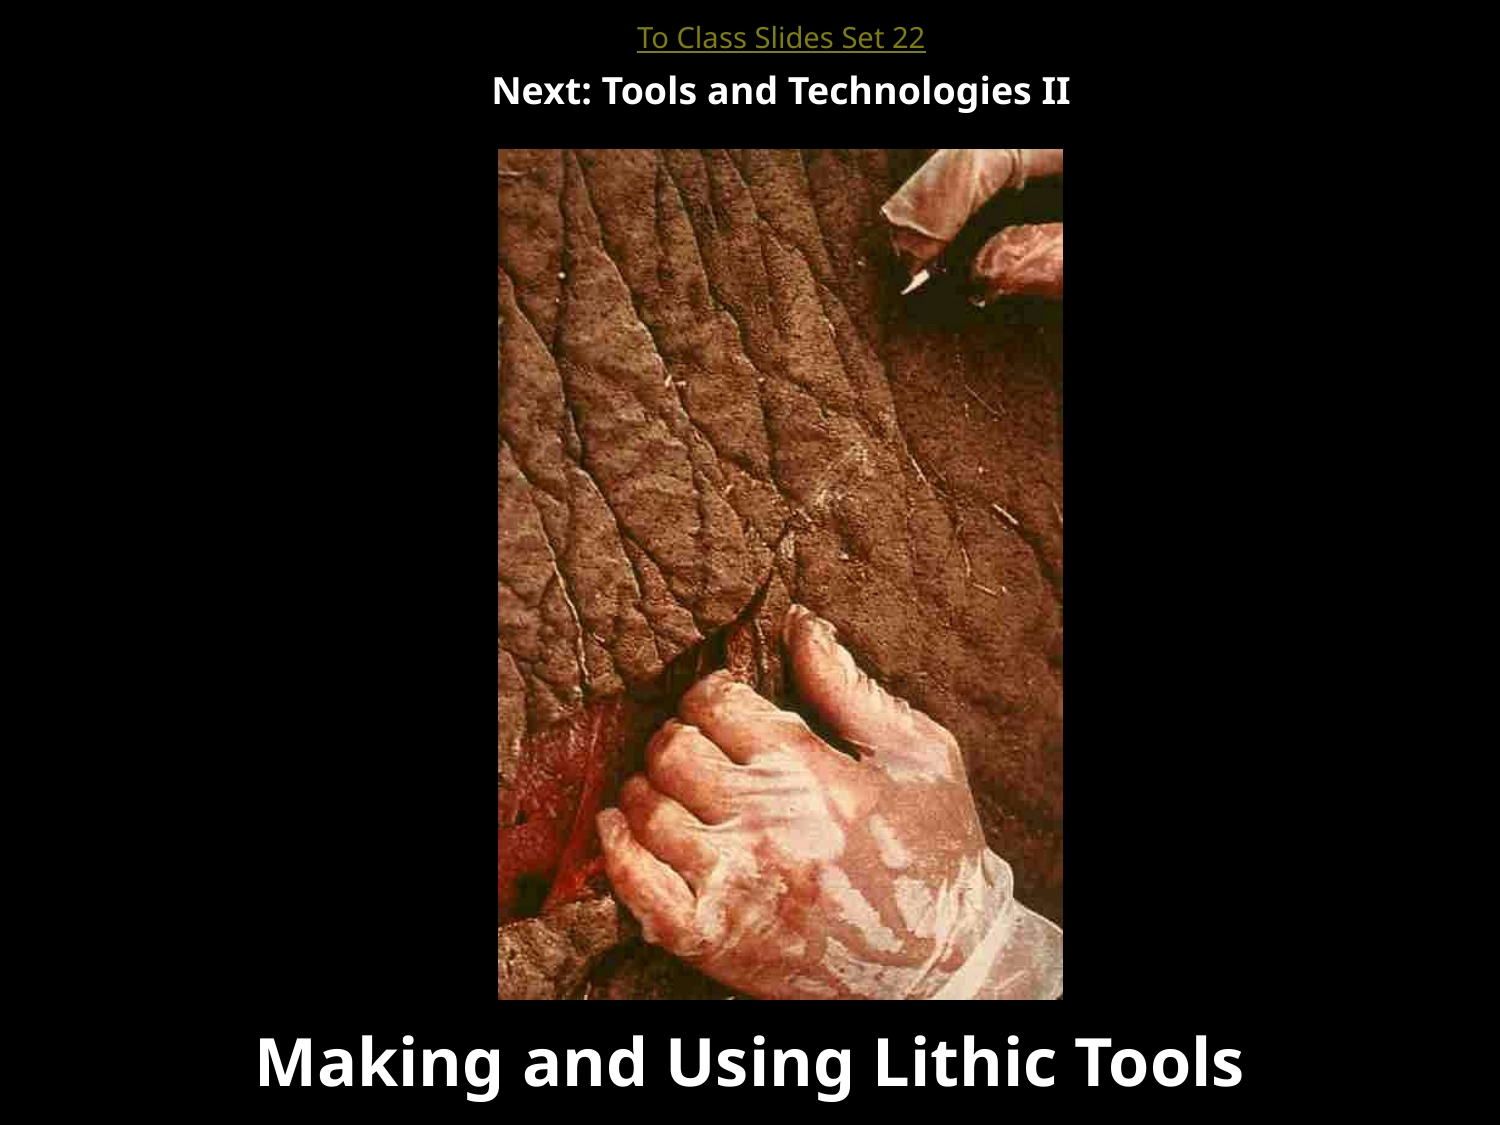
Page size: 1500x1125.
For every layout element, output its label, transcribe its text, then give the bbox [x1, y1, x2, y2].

text_box To Class Slides Set 22 Next: Tools and Technologies II [125, 12, 1438, 120]
picture [498, 149, 1063, 1001]
text_box Making and Using Lithic Tools [0, 1012, 1500, 1108]
